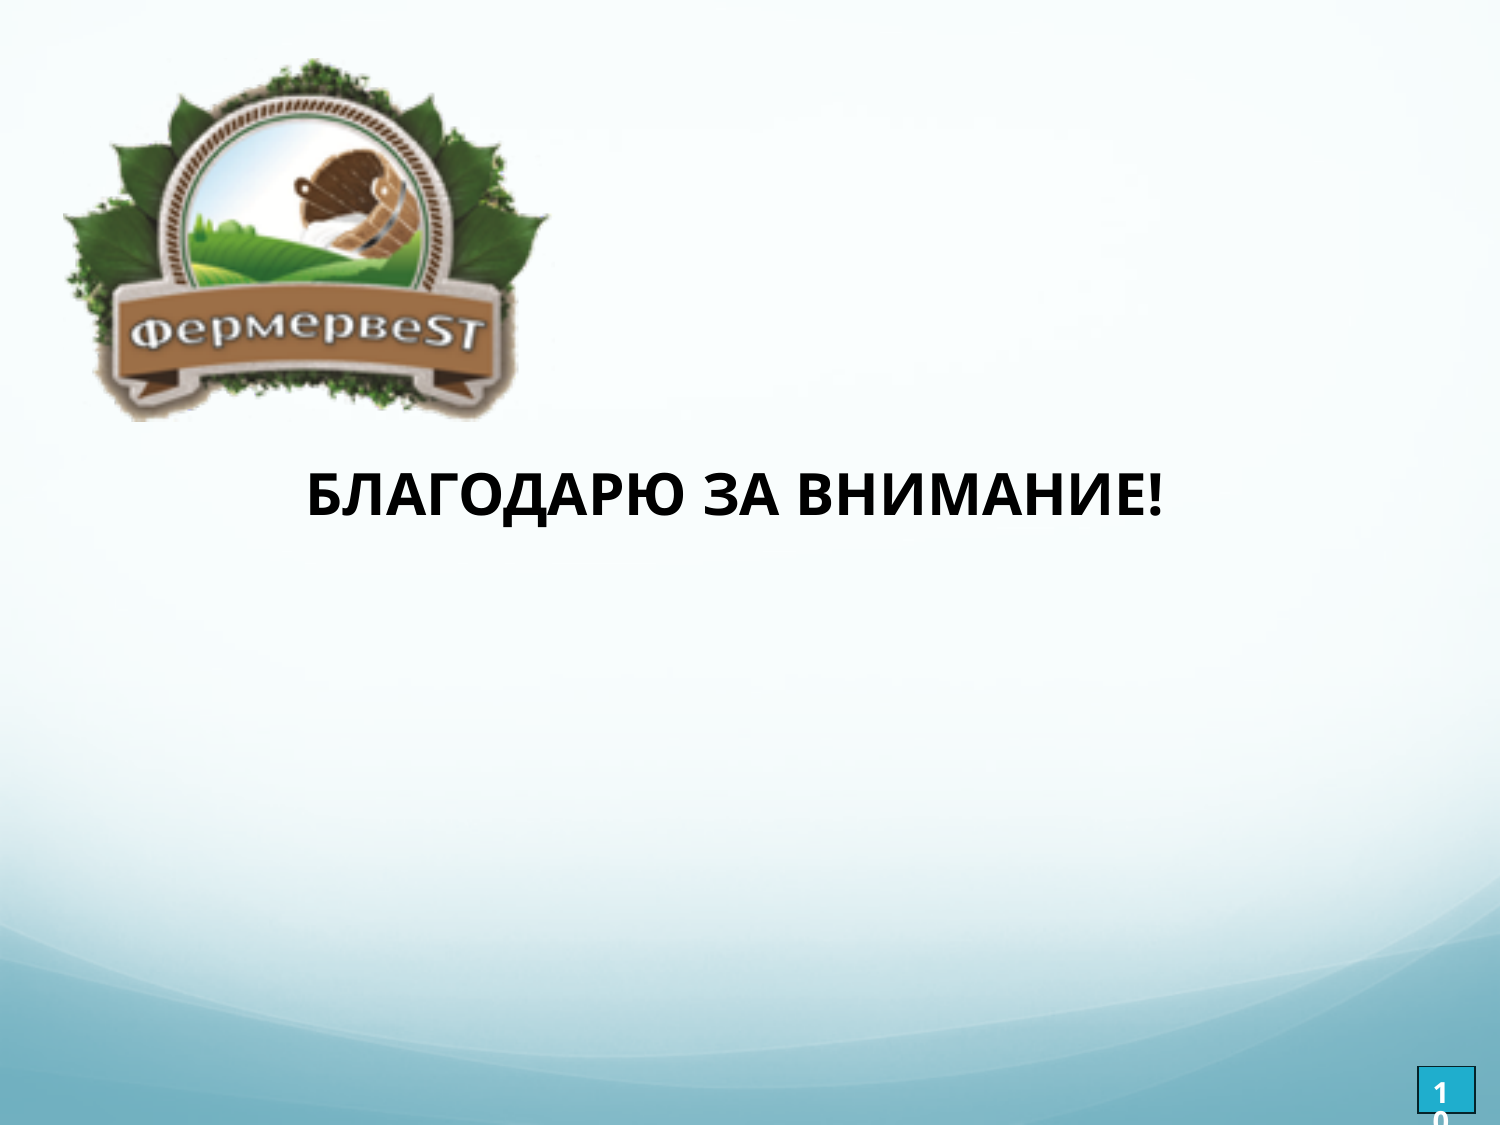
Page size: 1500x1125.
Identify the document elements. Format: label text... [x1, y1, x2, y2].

text_box Благодарю за внимание! [291, 449, 1196, 654]
text_box [44, 411, 1470, 541]
picture [63, 58, 556, 423]
text_box 10 [1417, 1066, 1475, 1114]
